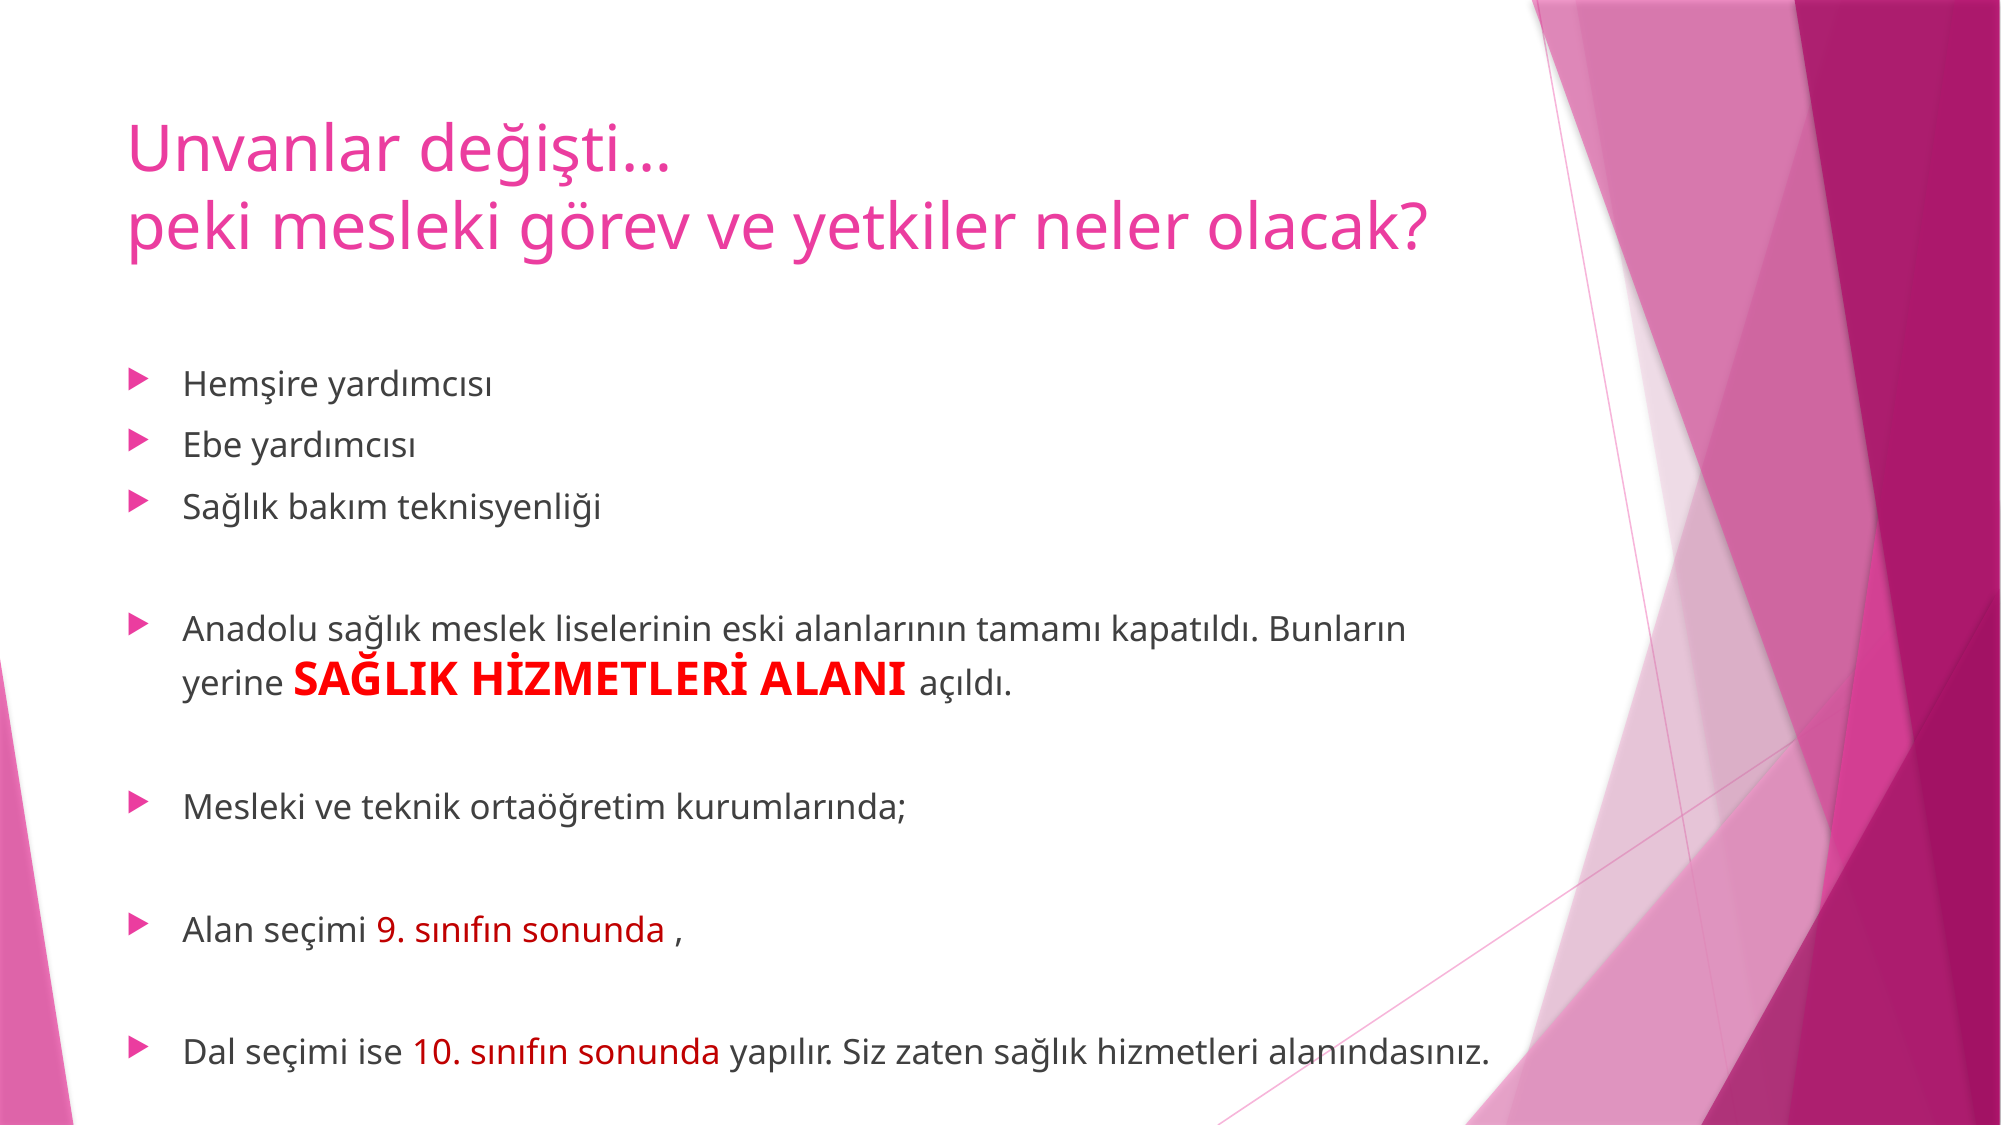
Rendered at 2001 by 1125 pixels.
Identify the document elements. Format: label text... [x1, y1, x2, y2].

title Unvanlar değişti… peki mesleki görev ve yetkiler neler olacak? [111, 99, 1522, 317]
list Hemşire yardımcısı Ebe yardımcısı Sağlık bakım teknisyenliği Anadolu sağlık meslek liselerinin eski alanlarının tamamı kapatıldı. Bunların yerine SAĞLIK HİZMETLERİ ALANI açıldı. Mesleki ve teknik ortaöğretim kurumlarında; Alan seçimi 9. sınıfın sonunda , Dal seçimi ise 10. sınıfın sonunda yapılır. Siz zaten sağlık hizmetleri alanındasınız. [111, 354, 1522, 1091]
